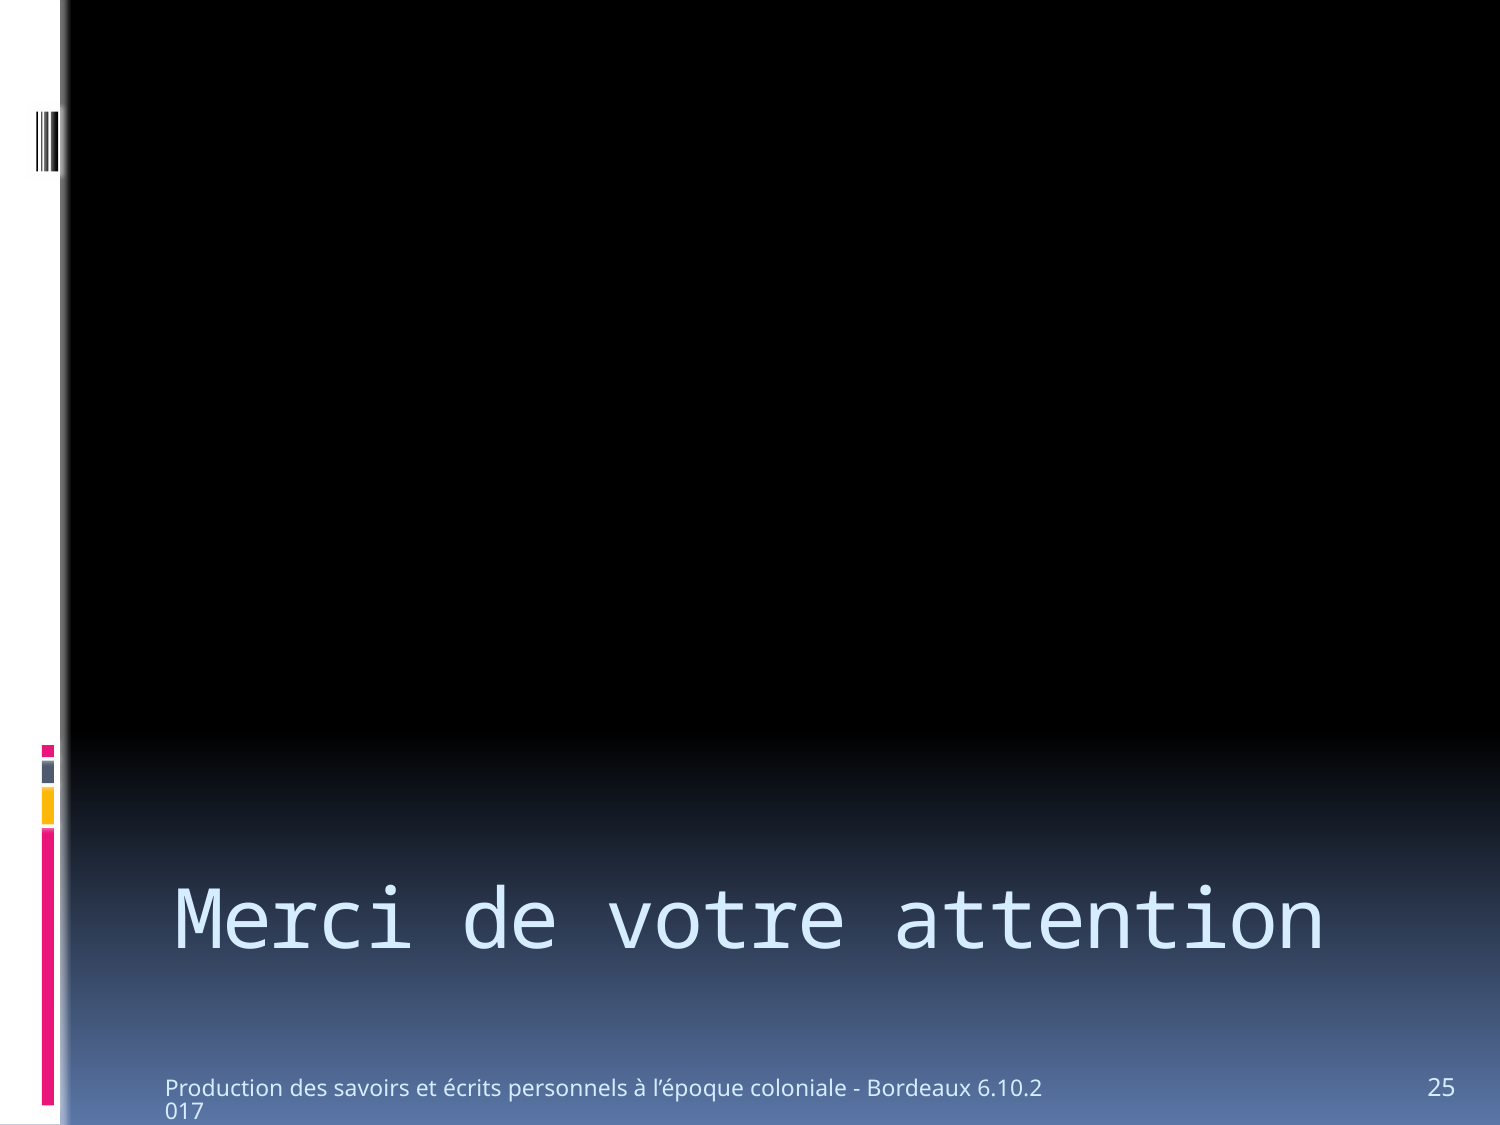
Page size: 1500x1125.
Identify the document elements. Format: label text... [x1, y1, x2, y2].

footer Production des savoirs et écrits personnels à l’époque coloniale - Bordeaux 6.10.2017 [150, 1052, 1063, 1113]
slide_number 25 [1412, 1052, 1488, 1113]
title Merci de votre attention [159, 857, 1435, 1008]
